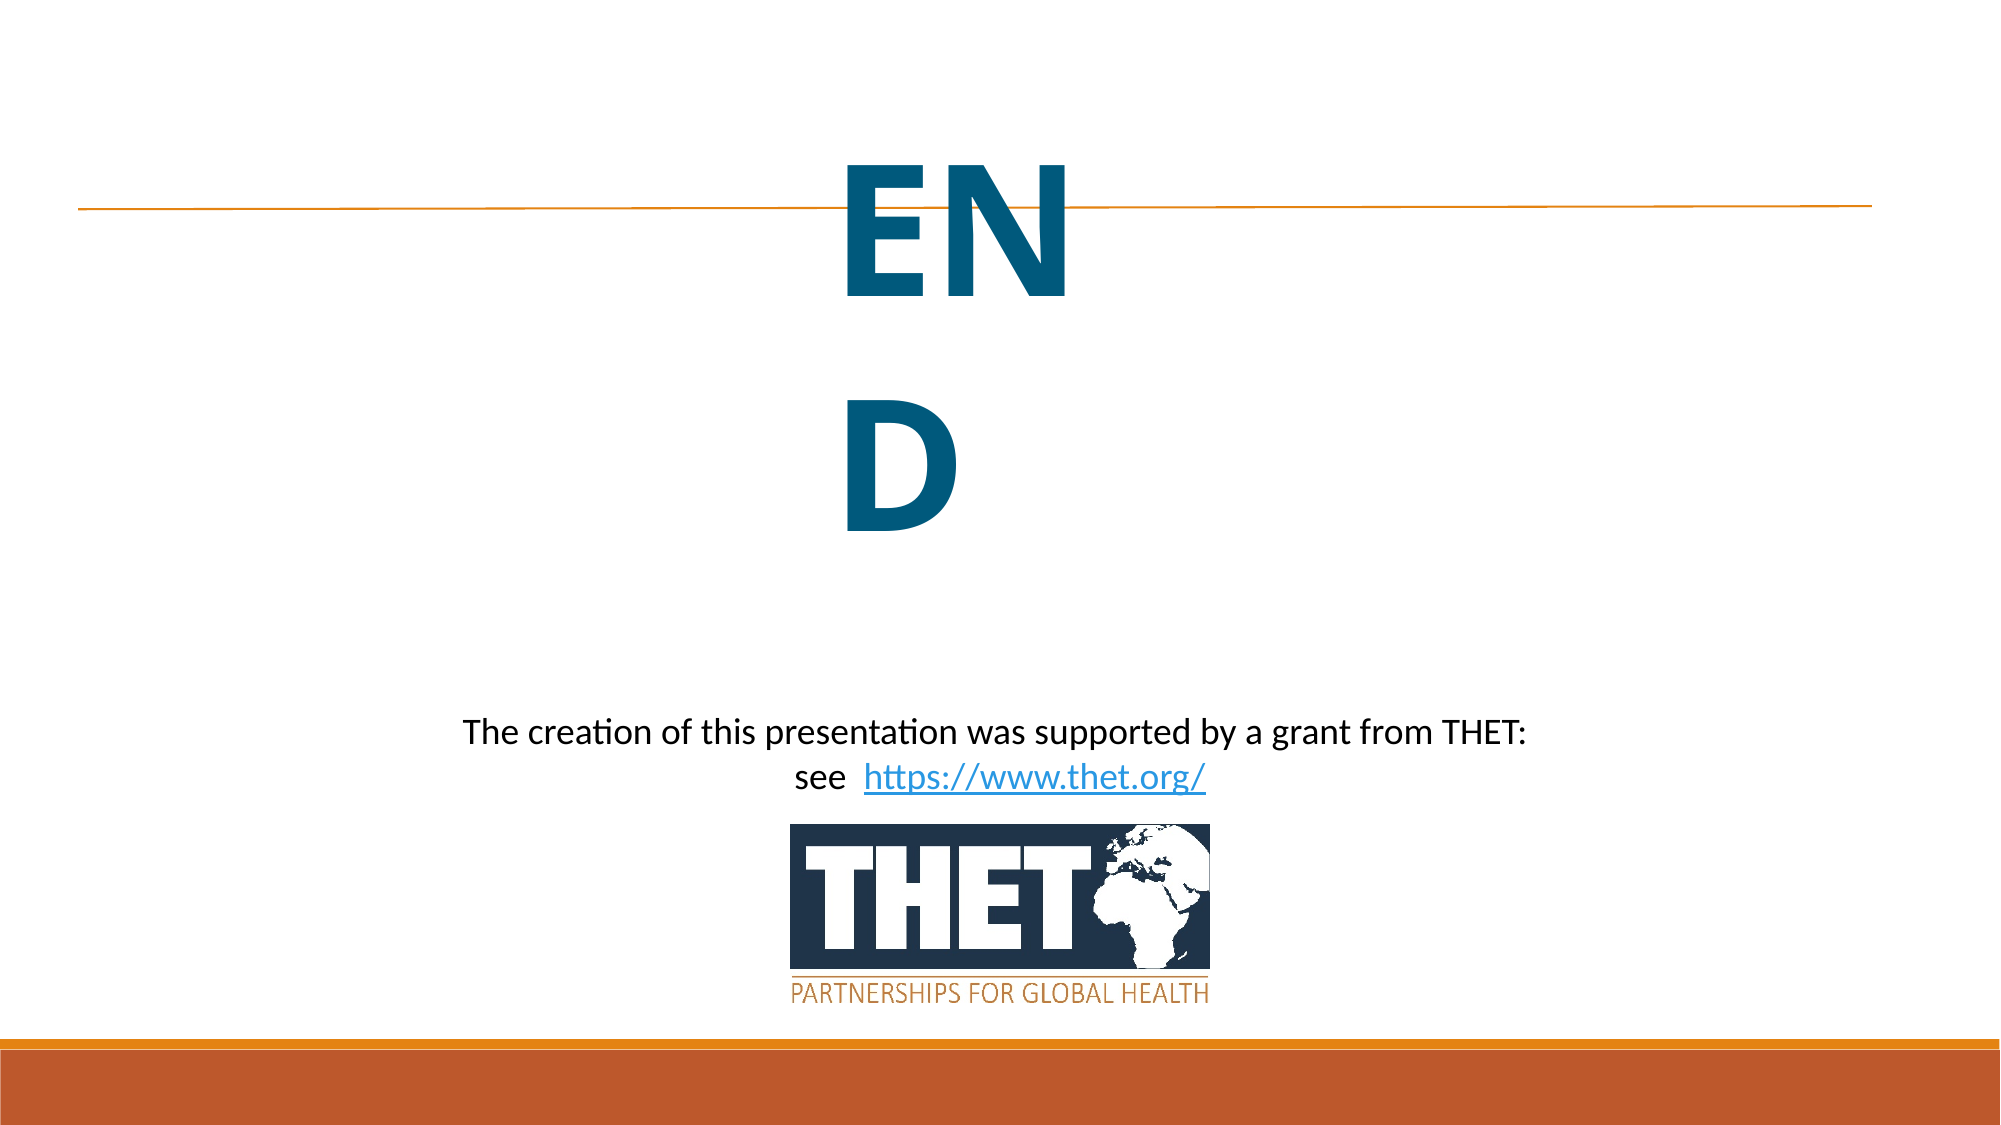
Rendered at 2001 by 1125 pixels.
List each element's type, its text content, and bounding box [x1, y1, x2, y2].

text_box END [816, 333, 1184, 576]
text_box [77, 205, 1873, 210]
text_box The creation of this presentation was supported by a grant from THET: see https://www.thet.org/ [0, 699, 2000, 805]
picture [789, 823, 1210, 1004]
